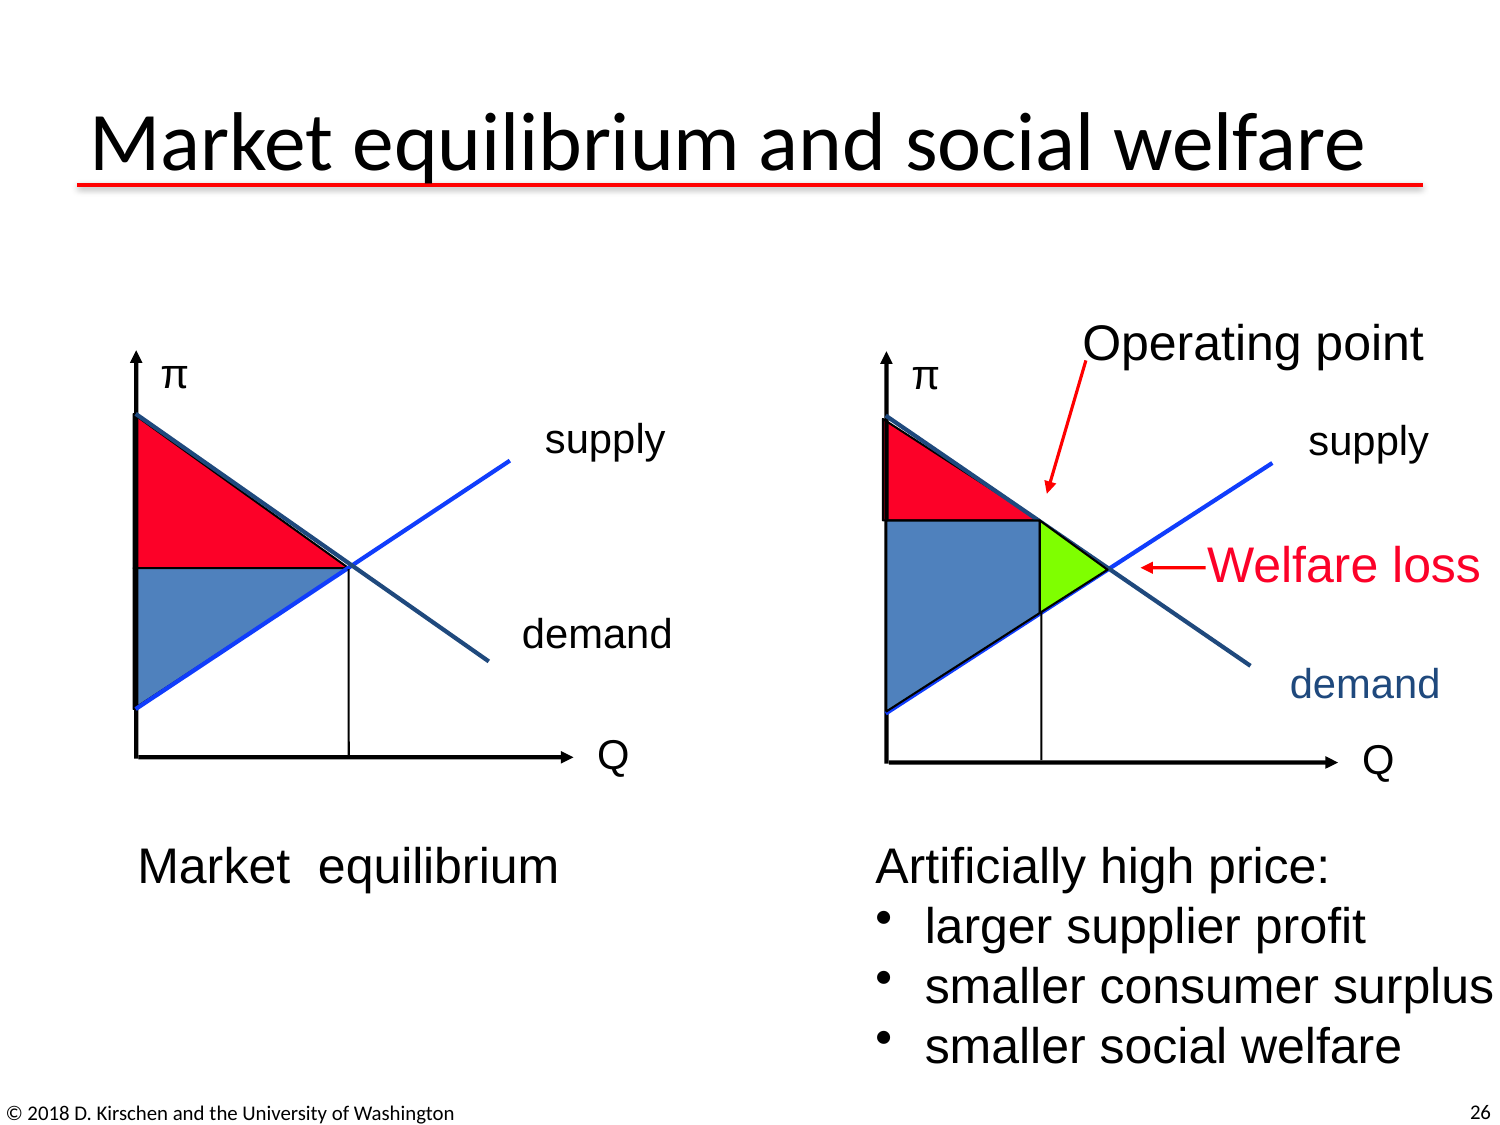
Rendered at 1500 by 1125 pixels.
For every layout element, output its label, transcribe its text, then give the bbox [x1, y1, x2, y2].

text_box [880, 351, 893, 416]
text_box [882, 418, 886, 521]
text_box [1039, 520, 1108, 613]
text_box [888, 756, 1339, 769]
slide_number 26 [1156, 1082, 1500, 1125]
text_box [1044, 360, 1087, 494]
text_box [886, 520, 1040, 712]
text_box supply [1293, 406, 1445, 472]
text_box demand [1275, 650, 1456, 715]
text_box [133, 339, 688, 786]
text_box π [896, 340, 955, 406]
text_box [1140, 561, 1206, 574]
text_box Operating point [1067, 303, 1439, 378]
text_box Q [1347, 725, 1410, 790]
text_box Welfare loss [1192, 524, 1497, 600]
text_box Market equilibrium [122, 826, 575, 902]
title Market equilibrium and social welfare [75, 19, 1425, 195]
slide_number © 2018 D. Kirschen and the University of Washington [0, 1082, 573, 1125]
text_box Artificially high price: larger supplier profit smaller consumer surplus smaller social welfare [860, 826, 1500, 1082]
text_box [887, 421, 1040, 520]
